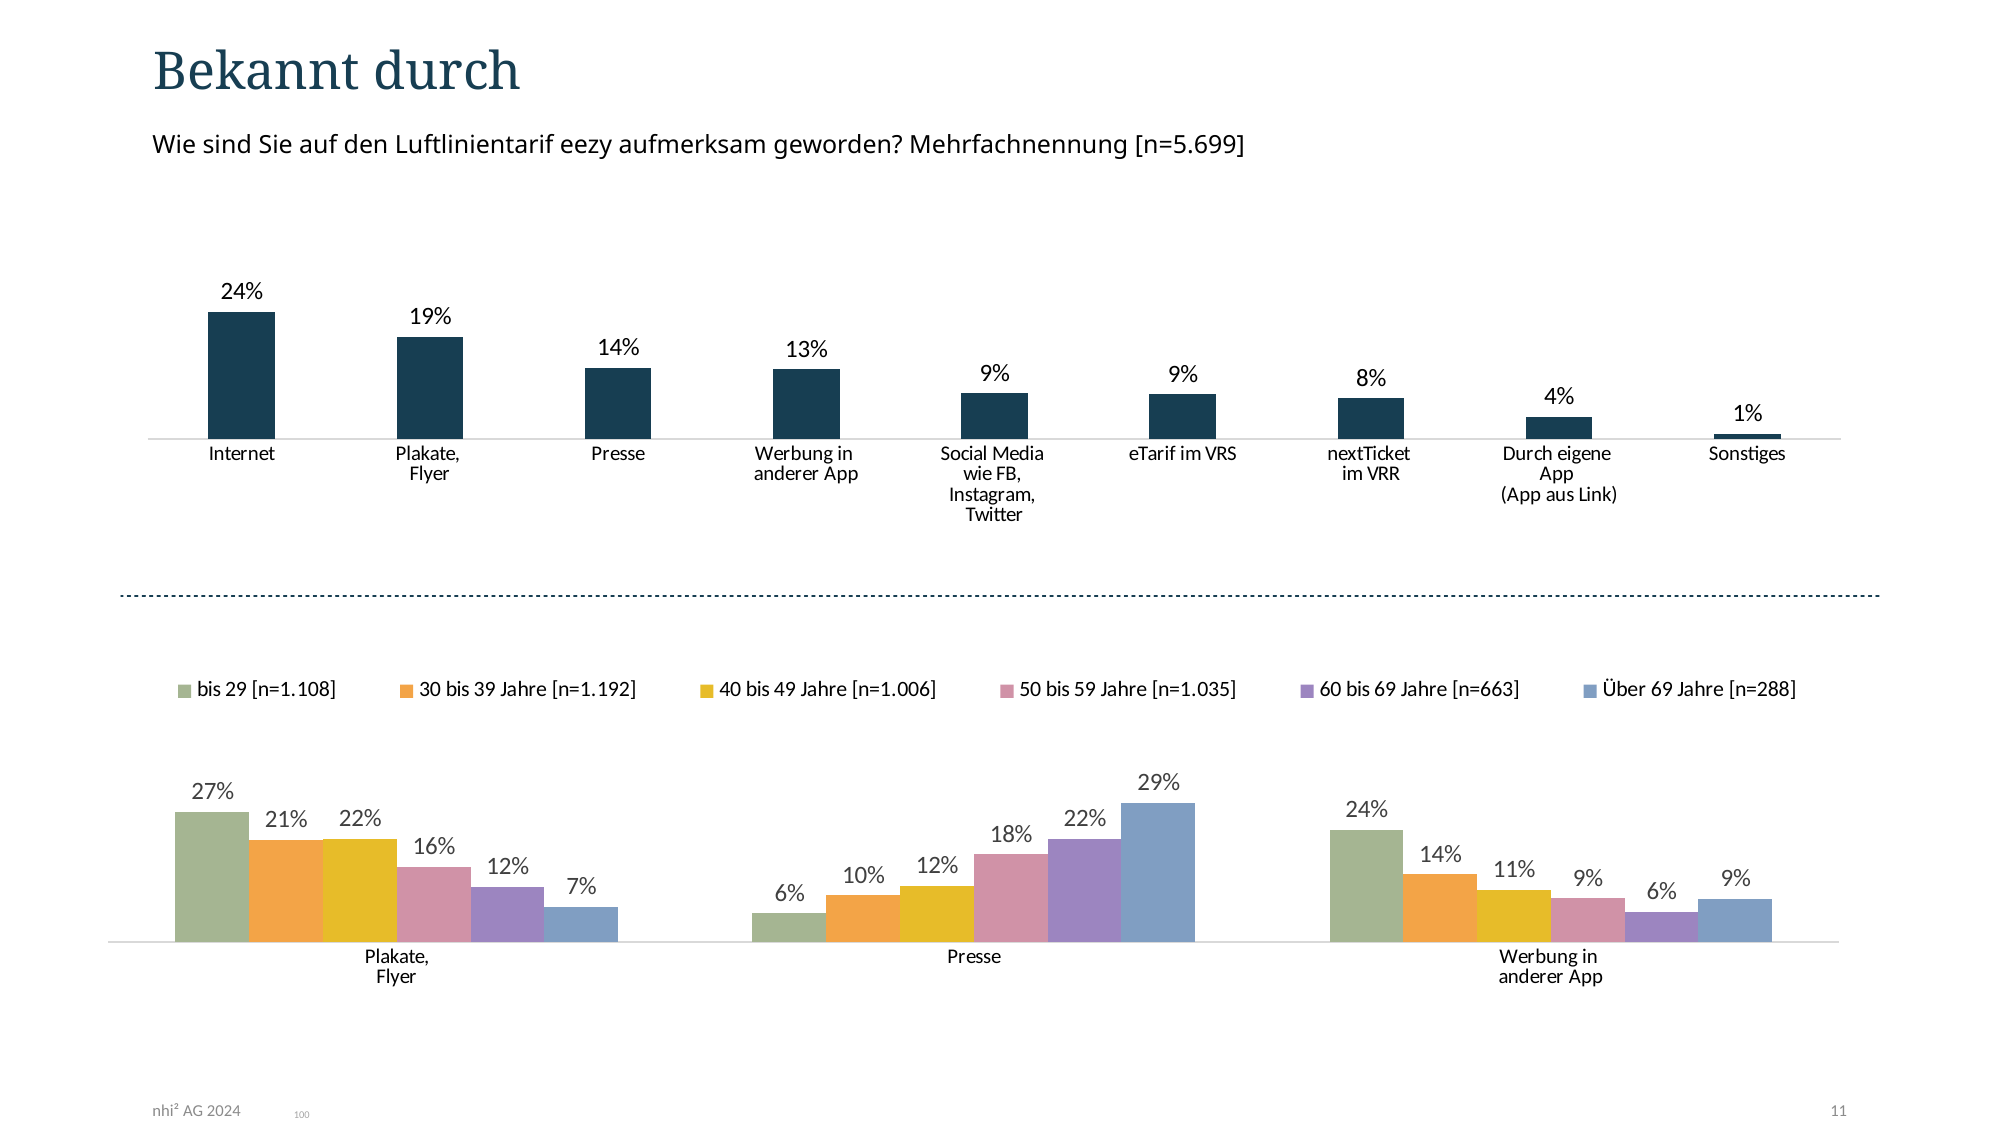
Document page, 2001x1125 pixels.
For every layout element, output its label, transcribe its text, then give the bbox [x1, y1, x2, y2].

title Bekannt durch [138, 21, 1863, 124]
text_box 100 [279, 1073, 633, 1125]
chart [85, 644, 1863, 1071]
chart [111, 199, 1863, 569]
slide_number 11 [1412, 1095, 1863, 1125]
slide_number nhi² AG 2024 [137, 1095, 279, 1125]
list Wie sind Sie auf den Luftlinientarif eezy aufmerksam geworden? Mehrfachnennung [n=5.699] [137, 124, 1863, 199]
